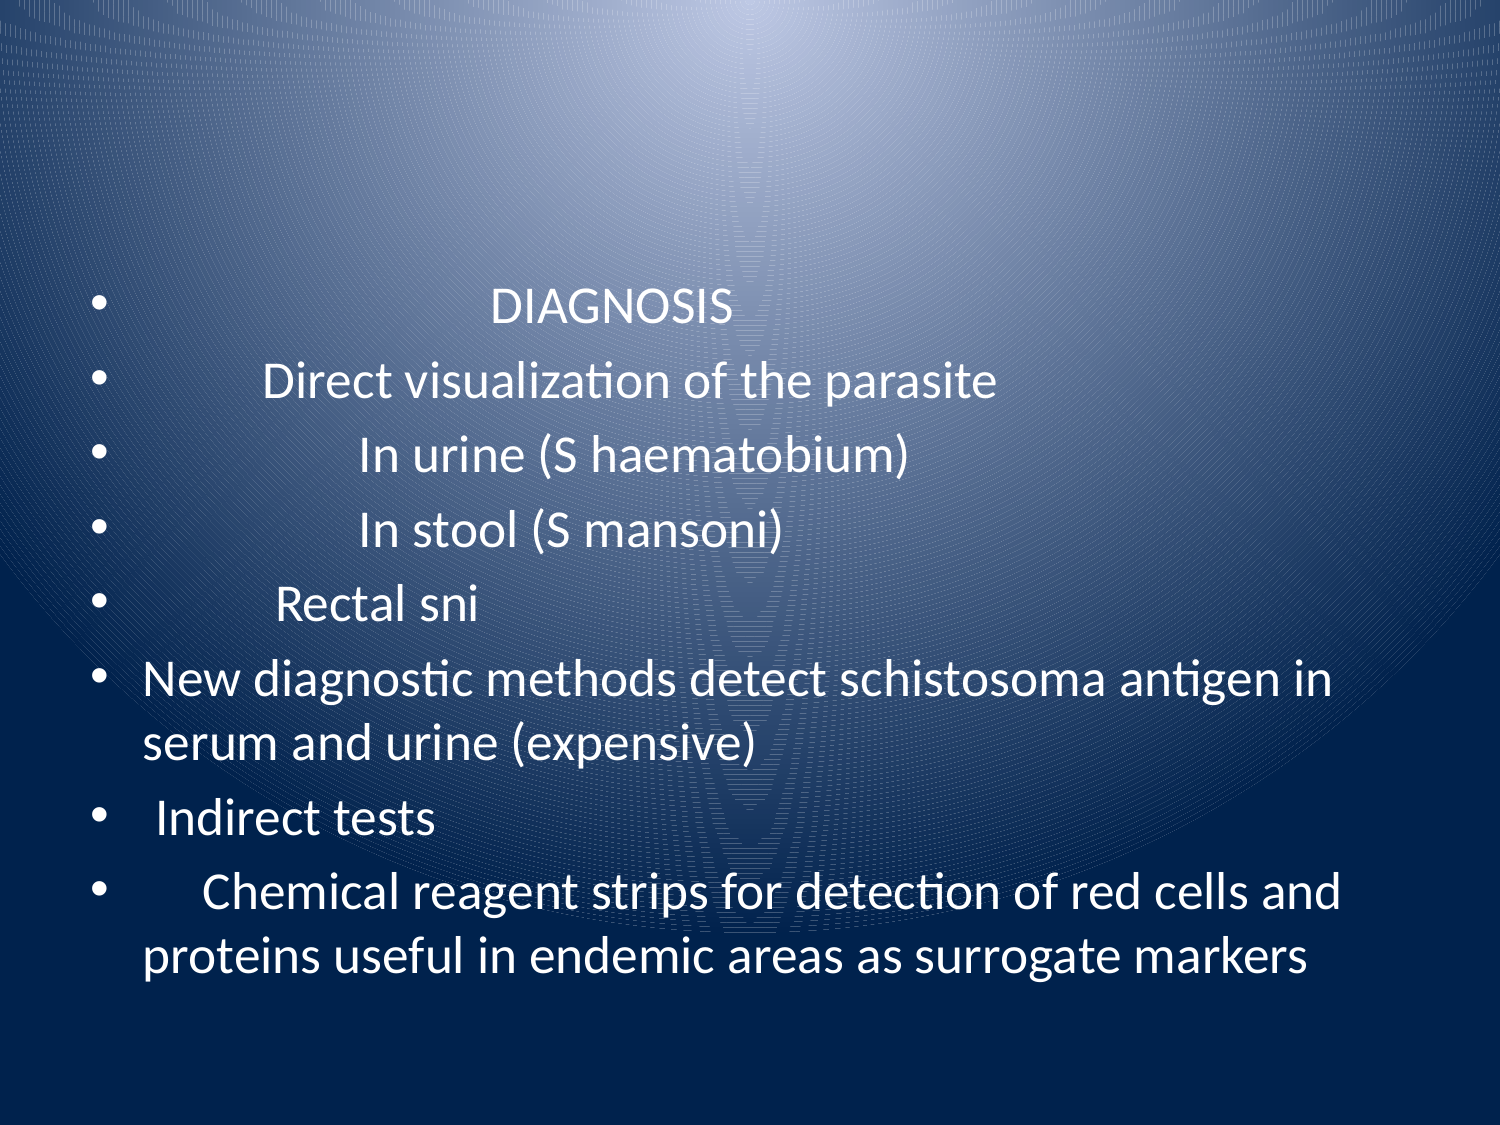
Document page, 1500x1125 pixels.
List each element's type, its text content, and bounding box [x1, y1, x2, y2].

list DIAGNOSIS Direct visualization of the parasite In urine (S haematobium) In stool (S mansoni) Rectal sni New diagnostic methods detect schistosoma antigen in serum and urine (expensive) Indirect tests Chemical reagent strips for detection of red cells and proteins useful in endemic areas as surrogate markers [75, 262, 1425, 1005]
